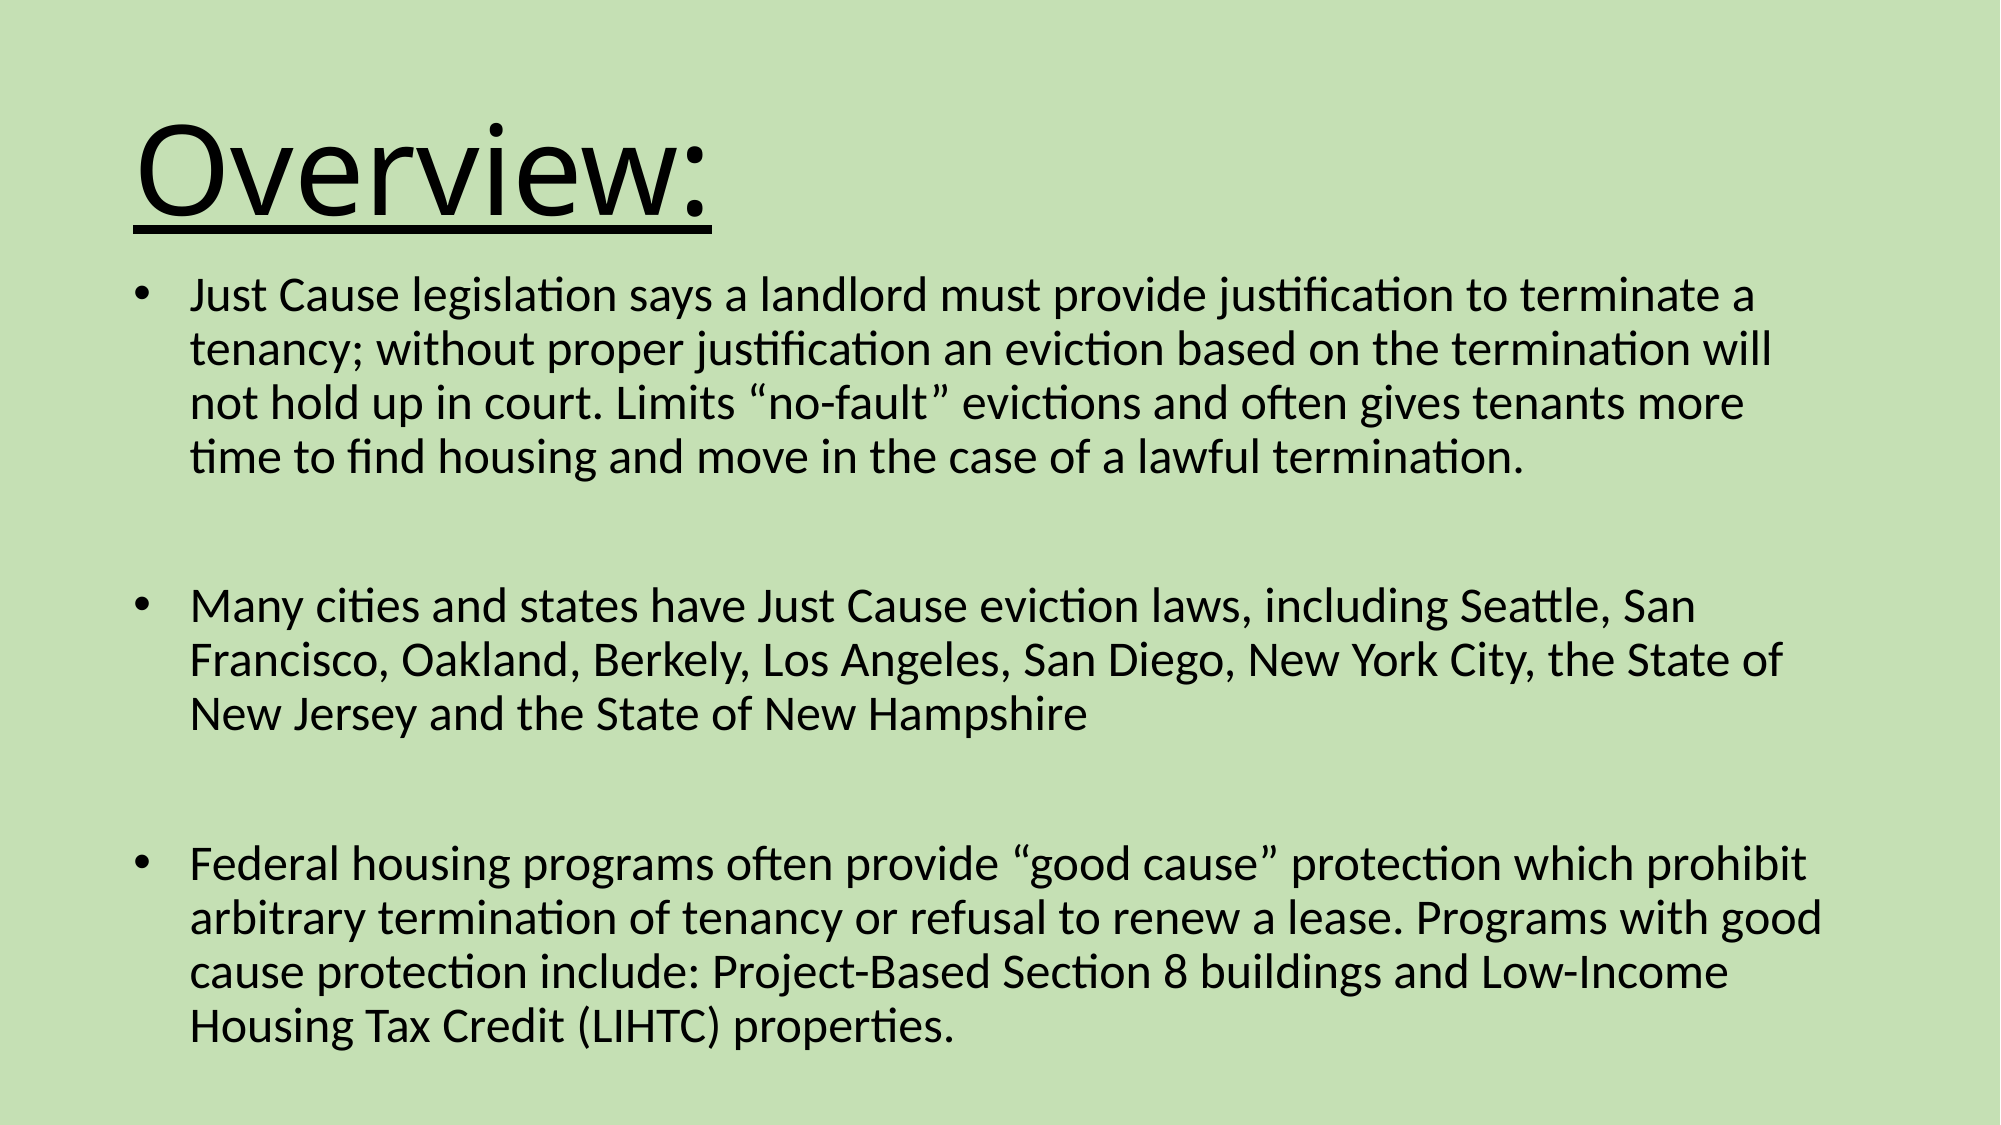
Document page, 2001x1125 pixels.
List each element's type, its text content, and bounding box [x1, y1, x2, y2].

list Just Cause legislation says a landlord must provide justification to terminate a tenancy; without proper justification an eviction based on the termination will not hold up in court. Limits “no-fault” evictions and often gives tenants more time to find housing and move in the case of a lawful termination. Many cities and states have Just Cause eviction laws, including Seattle, San Francisco, Oakland, Berkely, Los Angeles, San Diego, New York City, the State of New Jersey and the State of New Hampshire Federal housing programs often provide “good cause” protection which prohibit arbitrary termination of tenancy or refusal to renew a lease. Programs with good cause protection include: Project-Based Section 8 buildings and Low-Income Housing Tax Credit (LIHTC) properties. [118, 260, 1844, 833]
title Overview: [118, 100, 1844, 260]
